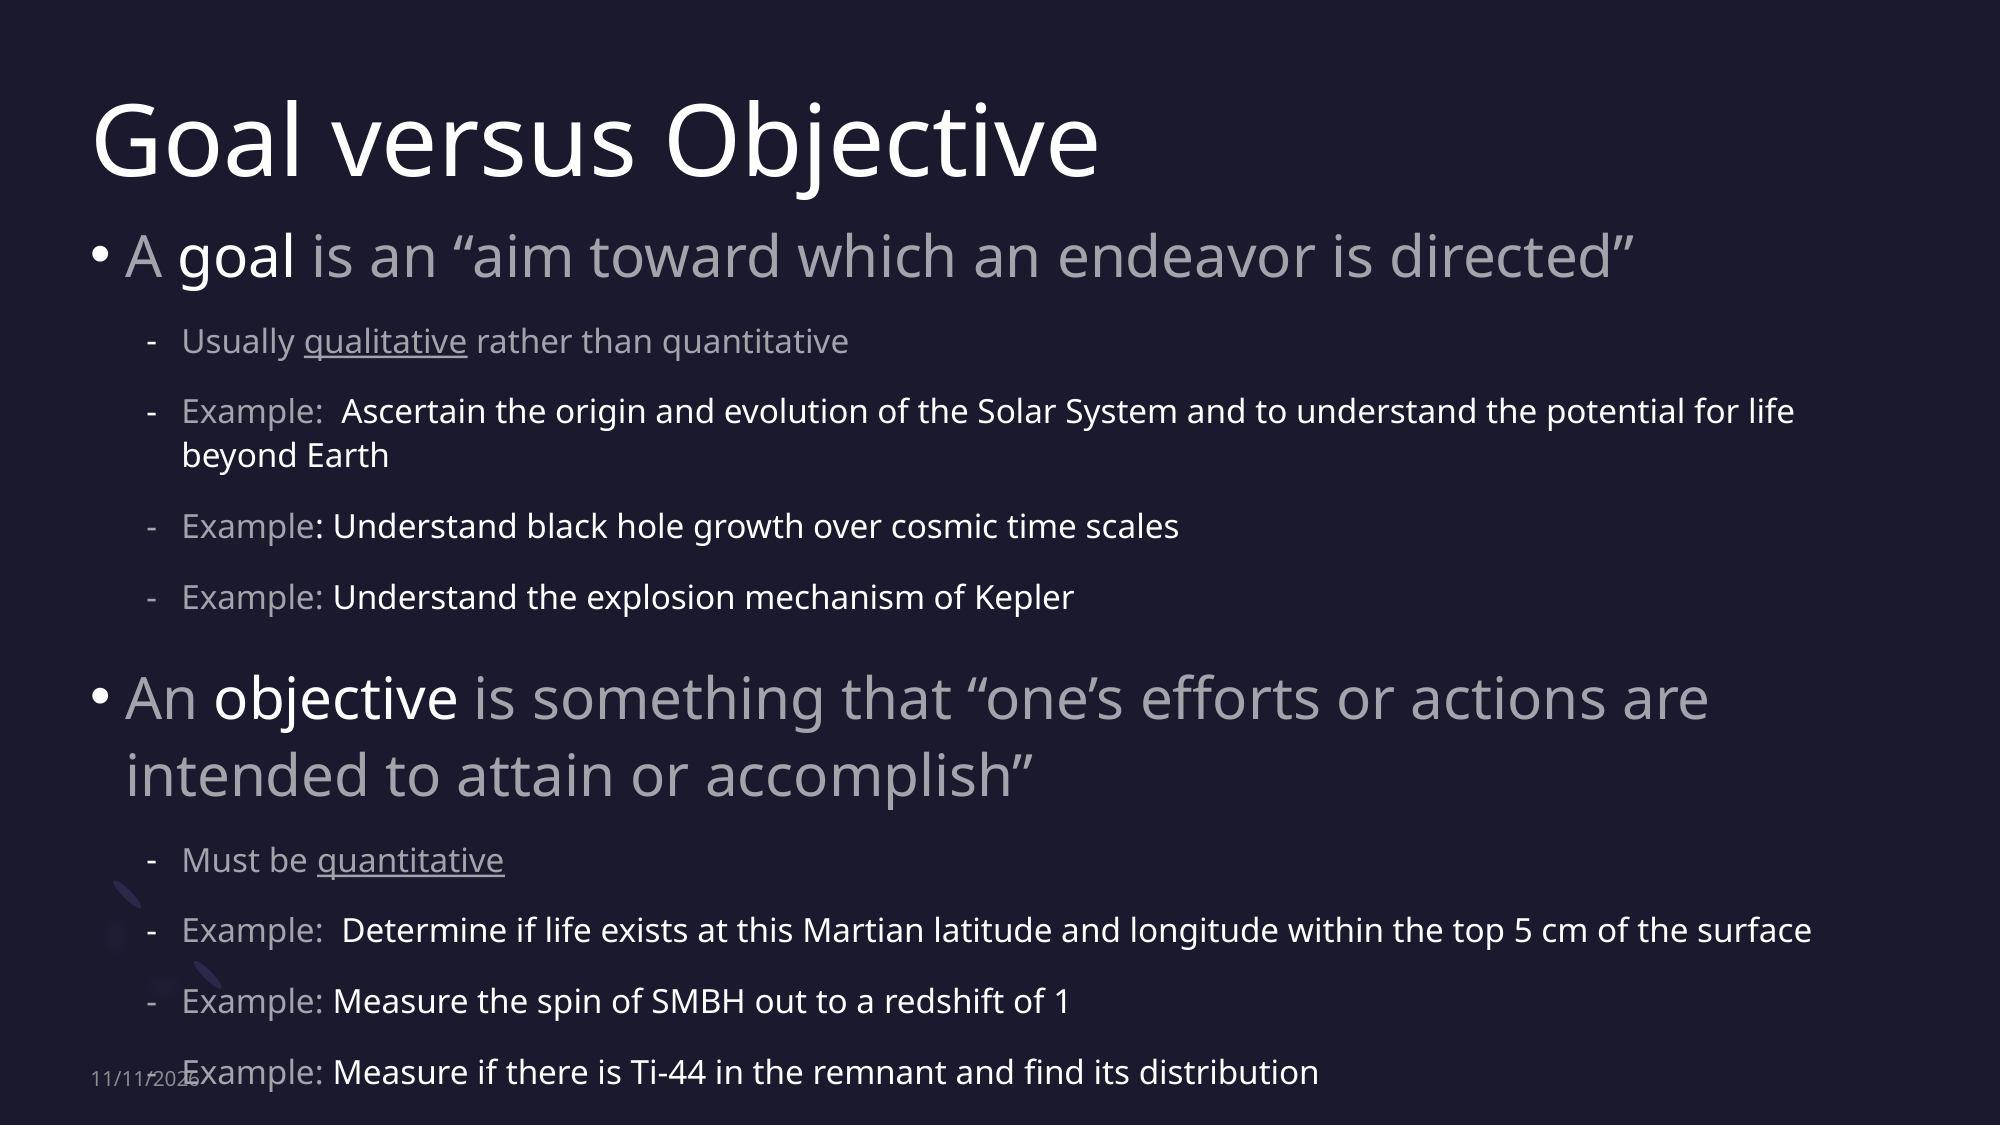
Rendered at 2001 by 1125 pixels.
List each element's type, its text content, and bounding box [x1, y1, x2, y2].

list A goal is an “aim toward which an endeavor is directed” Usually qualitative rather than quantitative Example: Ascertain the origin and evolution of the Solar System and to understand the potential for life beyond Earth Example: Understand black hole growth over cosmic time scales Example: Understand the explosion mechanism of Kepler An objective is something that “one’s efforts or actions are intended to attain or accomplish” Must be quantitative Example: Determine if life exists at this Martian latitude and longitude within the top 5 cm of the surface Example: Measure the spin of SMBH out to a redshift of 1 Example: Measure if there is Ti-44 in the remnant and find its distribution [90, 211, 1910, 1068]
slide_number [90, 1067, 522, 1093]
title Goal versus Objective [90, 90, 1910, 211]
